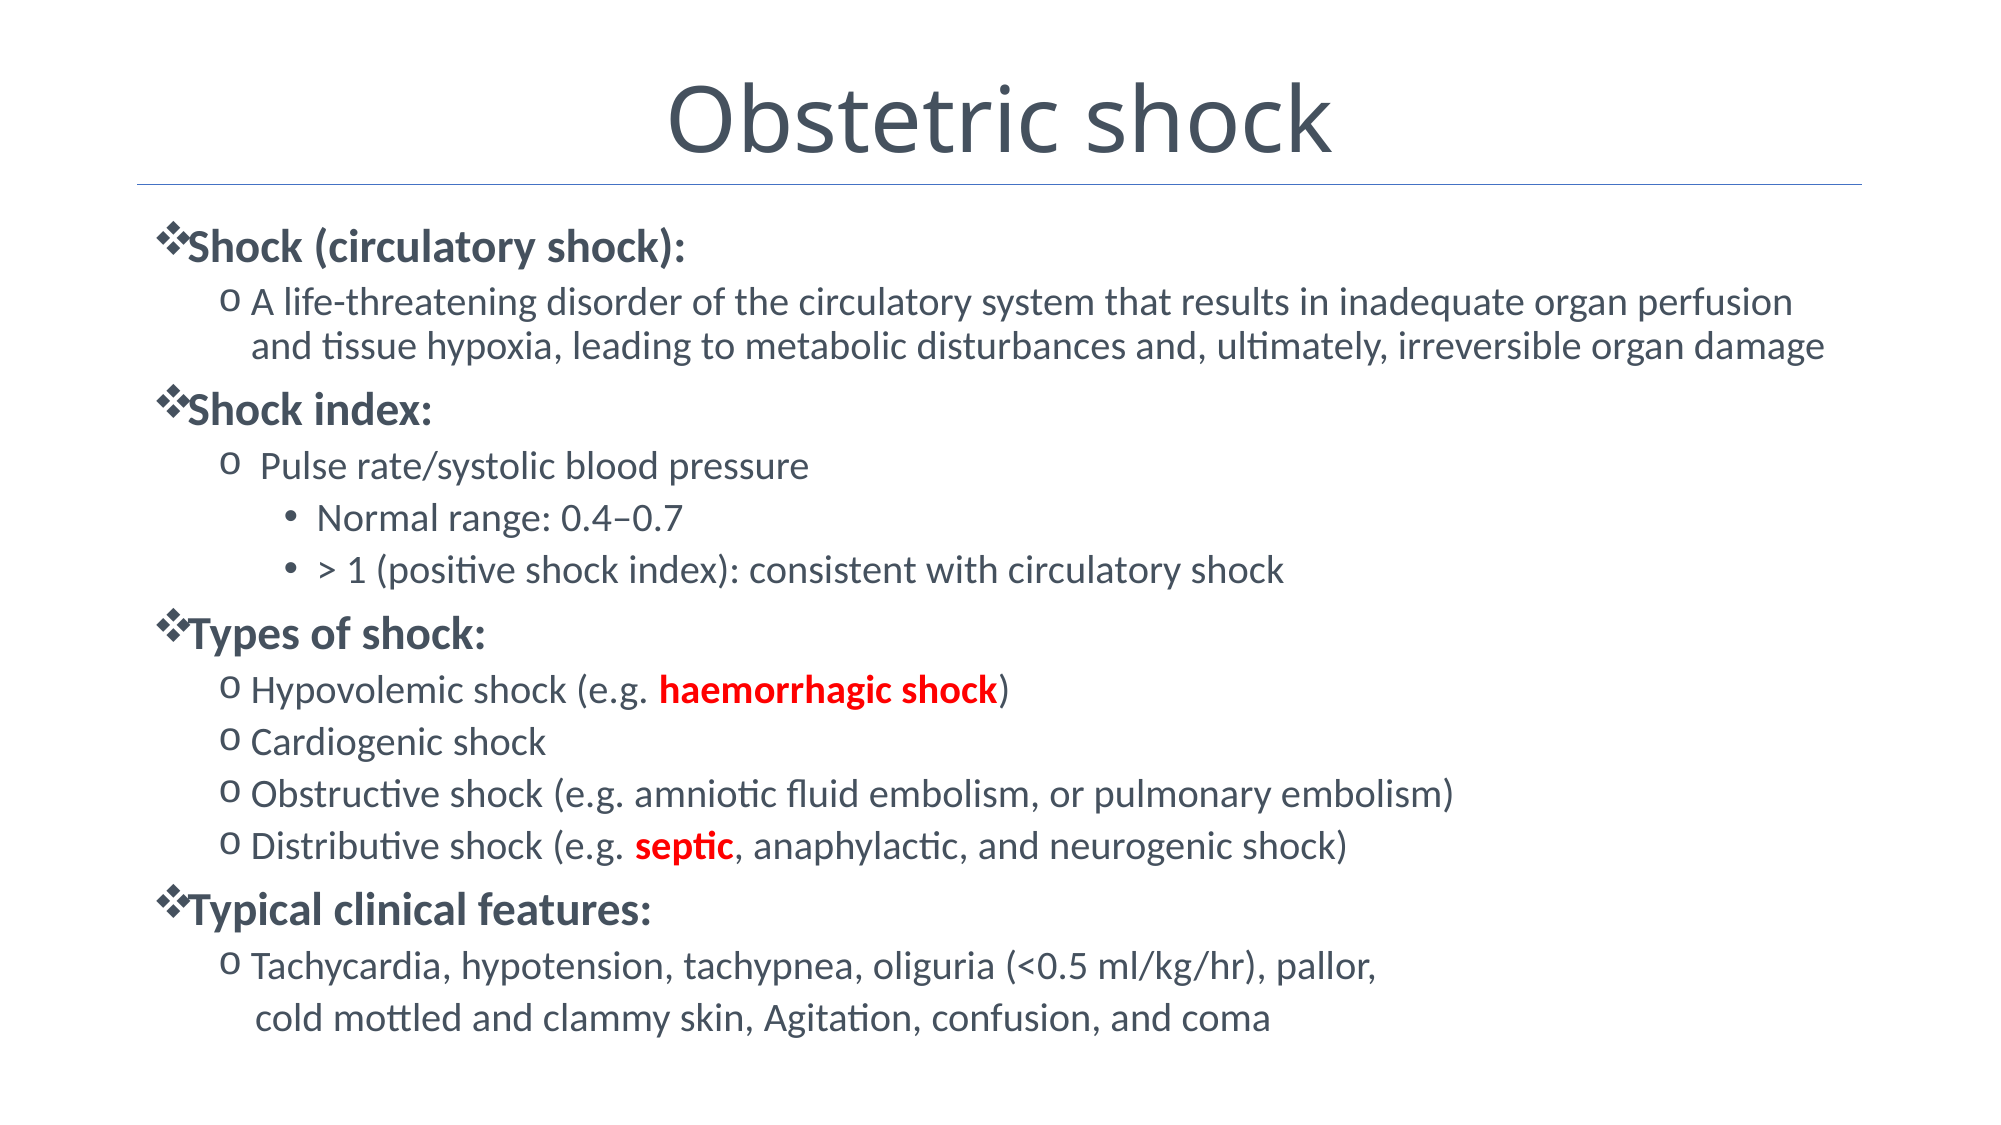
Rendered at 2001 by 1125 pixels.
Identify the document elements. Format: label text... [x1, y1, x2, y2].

list Shock (circulatory shock): A life-threatening disorder of the circulatory system that results in inadequate organ perfusion and tissue hypoxia, leading to metabolic disturbances and, ultimately, irreversible organ damage Shock index: Pulse rate/systolic blood pressure Normal range: 0.4–0.7 > 1 (positive shock index): consistent with circulatory shock Types of shock: Hypovolemic shock (e.g. haemorrhagic shock) Cardiogenic shock Obstructive shock (e.g. amniotic fluid embolism, or pulmonary embolism) Distributive shock (e.g. septic, anaphylactic, and neurogenic shock) Typical clinical features: Tachycardia, hypotension, tachypnea, oliguria (<0.5 ml/kg/hr), pallor, cold mottled and clammy skin, Agitation, confusion, and coma [137, 214, 1863, 1082]
title Obstetric shock [137, 59, 1863, 185]
